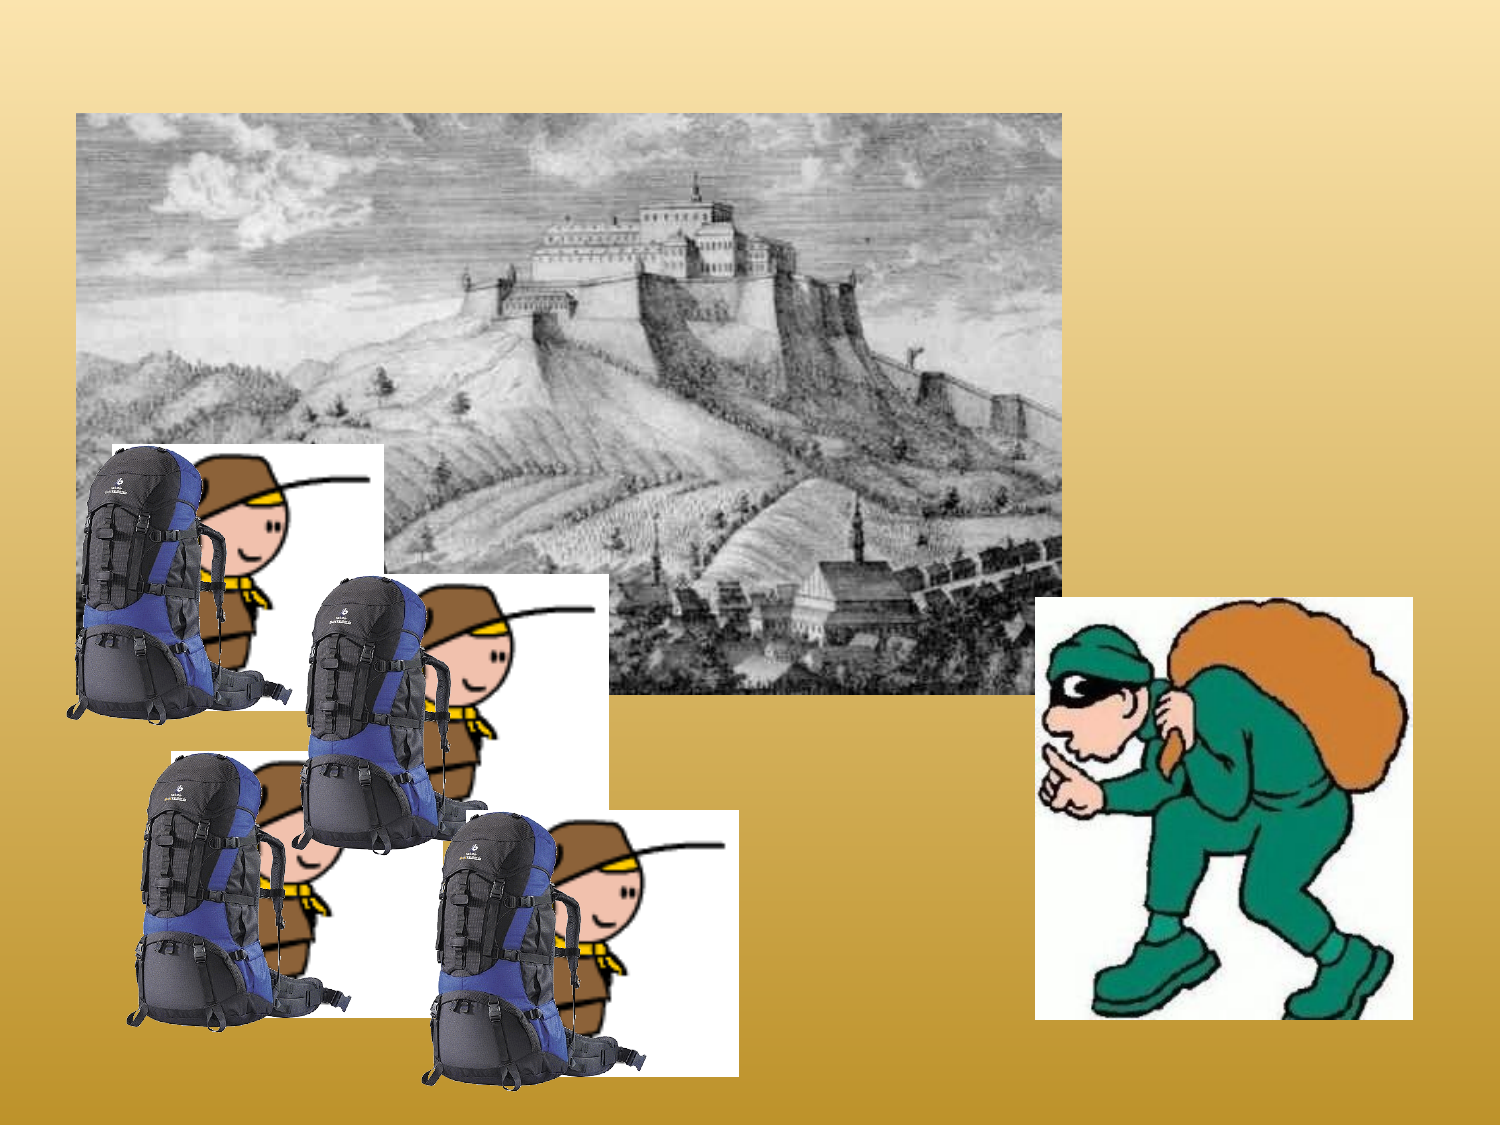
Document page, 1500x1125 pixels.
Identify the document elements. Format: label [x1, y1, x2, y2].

text_box [123, 751, 413, 1033]
text_box [289, 573, 609, 856]
text_box [64, 444, 385, 726]
text_box [418, 810, 739, 1092]
picture [76, 113, 1414, 1021]
